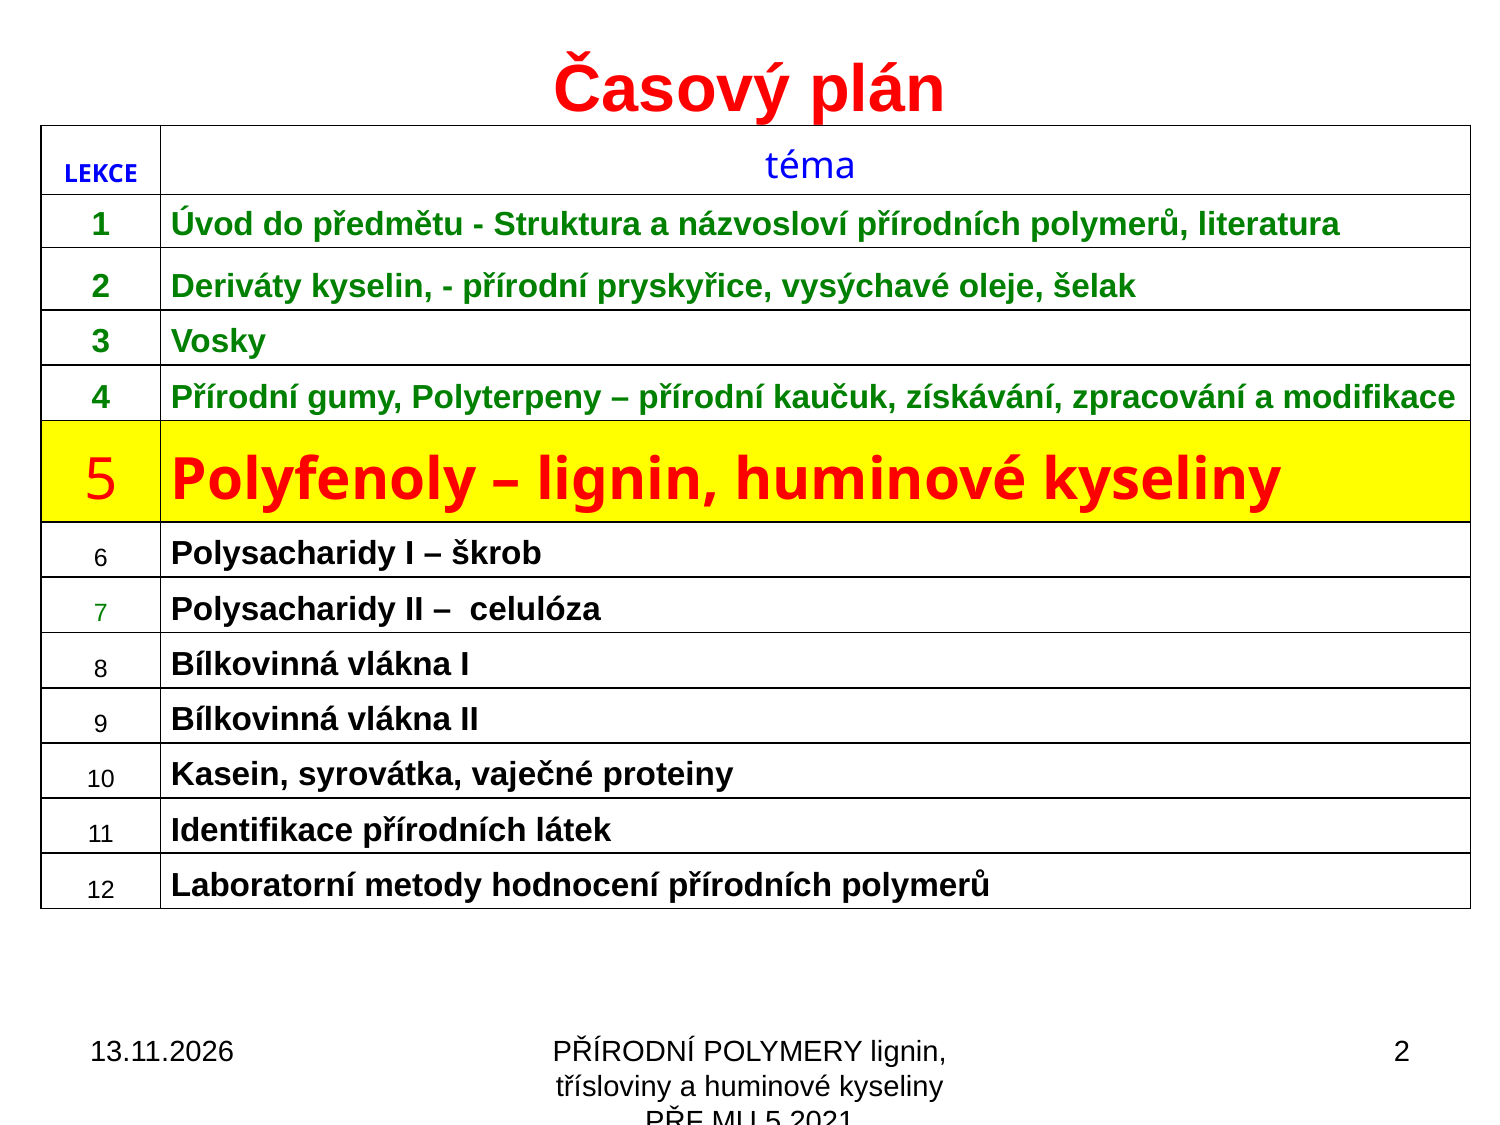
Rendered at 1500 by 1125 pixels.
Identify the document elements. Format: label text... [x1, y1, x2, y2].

footer PŘÍRODNÍ POLYMERY lignin, třísloviny a huminové kyseliny PŘF MU 5 2021 [512, 1024, 988, 1103]
table_cell Bílkovinná vlákna II [161, 689, 1470, 742]
table_cell Identifikace přírodních látek [161, 799, 1470, 852]
table_cell Polysacharidy I – škrob [161, 523, 1470, 576]
table_cell 9 [42, 689, 160, 742]
table_cell 10 [42, 744, 160, 797]
table_cell Úvod do předmětu - Struktura a názvosloví přírodních polymerů, literatura [161, 195, 1470, 247]
table_cell Vosky [161, 311, 1470, 364]
table_cell 5 [42, 421, 160, 521]
title Časový plán [74, 44, 1426, 125]
table_cell 6 [42, 523, 160, 576]
table_cell 3 [42, 311, 160, 364]
table_cell 12 [42, 854, 160, 908]
table_cell Polyfenoly – lignin, huminové kyseliny [161, 421, 1470, 521]
table_cell 11 [42, 799, 160, 852]
table_cell Bílkovinná vlákna I [161, 633, 1470, 687]
table_cell Laboratorní metody hodnocení přírodních polymerů [161, 854, 1470, 908]
slide_number 2 [1074, 1024, 1426, 1103]
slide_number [74, 1024, 426, 1103]
table_cell Polysacharidy II – celulóza [161, 578, 1470, 632]
table_cell 1 [42, 195, 160, 247]
table_cell 4 [42, 366, 160, 420]
table_cell Přírodní gumy, Polyterpeny – přírodní kaučuk, získávání, zpracování a modifikace [161, 366, 1470, 420]
table_cell Deriváty kyselin, - přírodní pryskyřice, vysýchavé oleje, šelak [161, 248, 1470, 309]
table_cell Kasein, syrovátka, vaječné proteiny [161, 744, 1470, 797]
table_cell 2 [42, 248, 160, 309]
table_header téma [161, 126, 1470, 194]
table_cell 8 [42, 633, 160, 687]
table_header LEKCE [42, 126, 160, 194]
table_cell 7 [42, 578, 160, 632]
